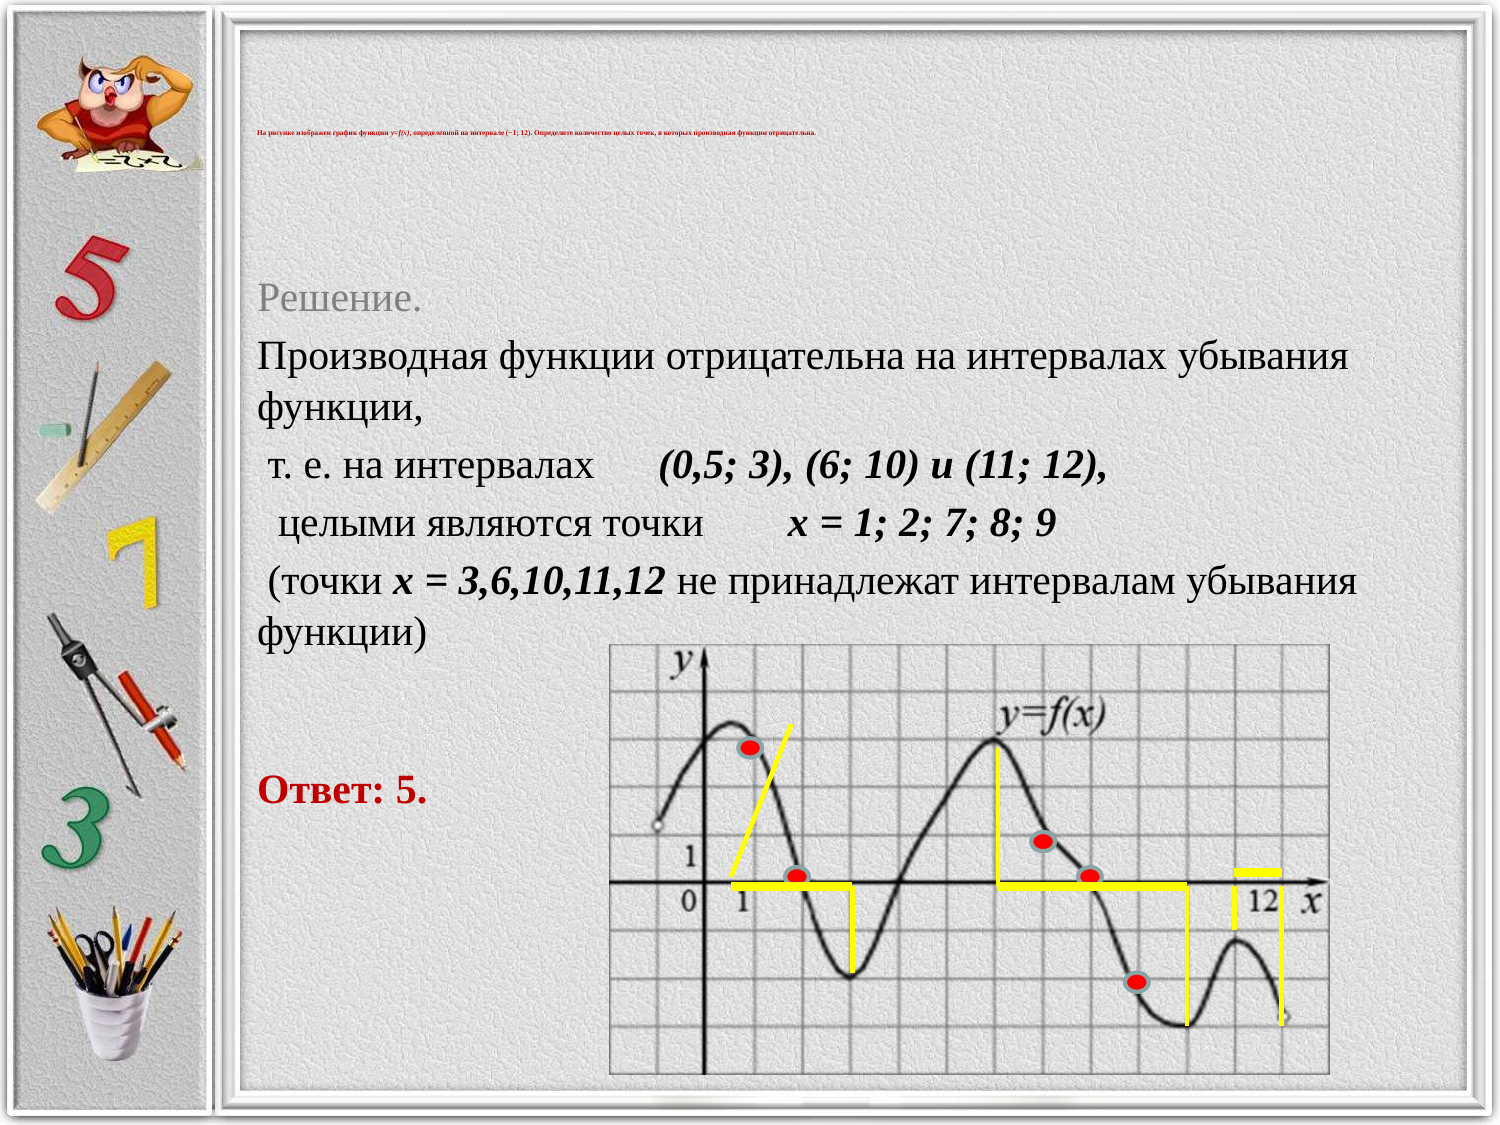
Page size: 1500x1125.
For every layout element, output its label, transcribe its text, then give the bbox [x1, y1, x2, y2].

title На рисунке изображен график функции y=f(x), определенной на интервале (−1; 12). Определите количество целых точек, в которых производная функции отрицательна. [241, 44, 1426, 233]
list Решение. Производная функции отрицательна на интервалах убывания функции, т. е. на интервалах (0,5; 3), (6; 10) и (11; 12), целыми являются точки х = 1; 2; 7; 8; 9 (точки х = 3,6,10,11,12 не принадлежат интервалам убывания функции) Ответ: 5. [241, 262, 1426, 1006]
picture [0, 0, 1500, 1125]
